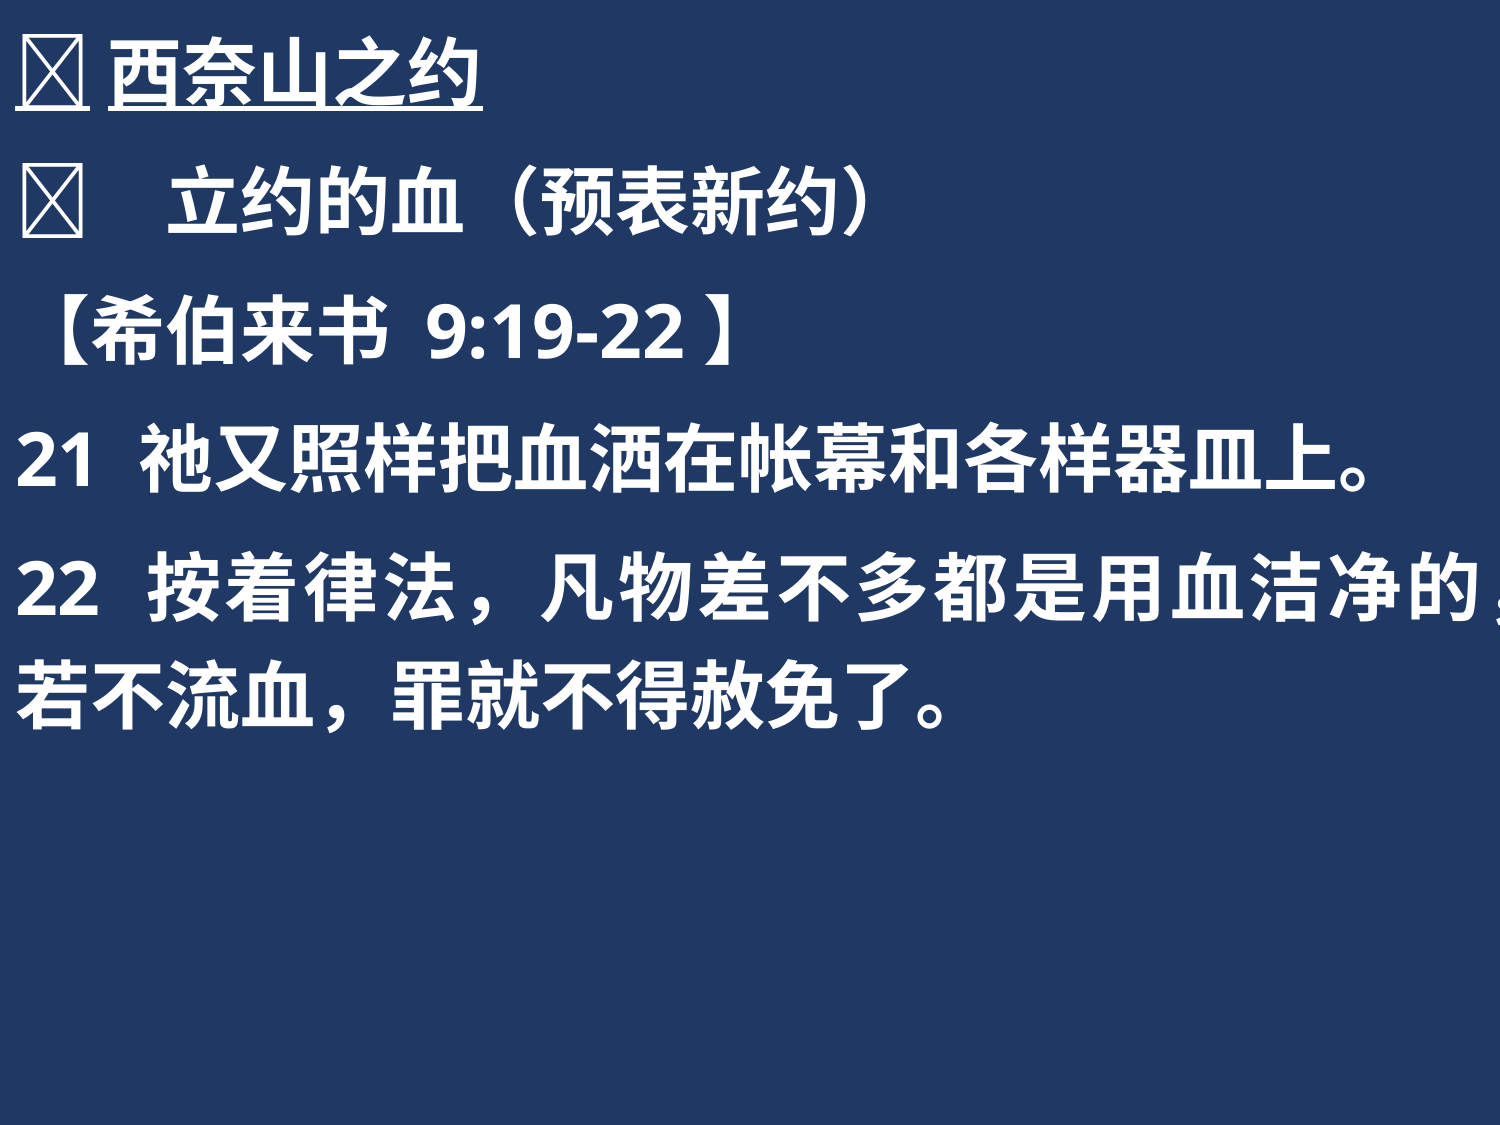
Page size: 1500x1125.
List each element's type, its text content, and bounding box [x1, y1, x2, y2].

list 西奈山之约  立约的血（预表新约） 【希伯来书 9:19-22】 21 祂又照样把血洒在帐幕和各样器皿上。 22 按着律法，凡物差不多都是用血洁净的，若不流血，罪就不得赦免了。 [0, 0, 1500, 1125]
